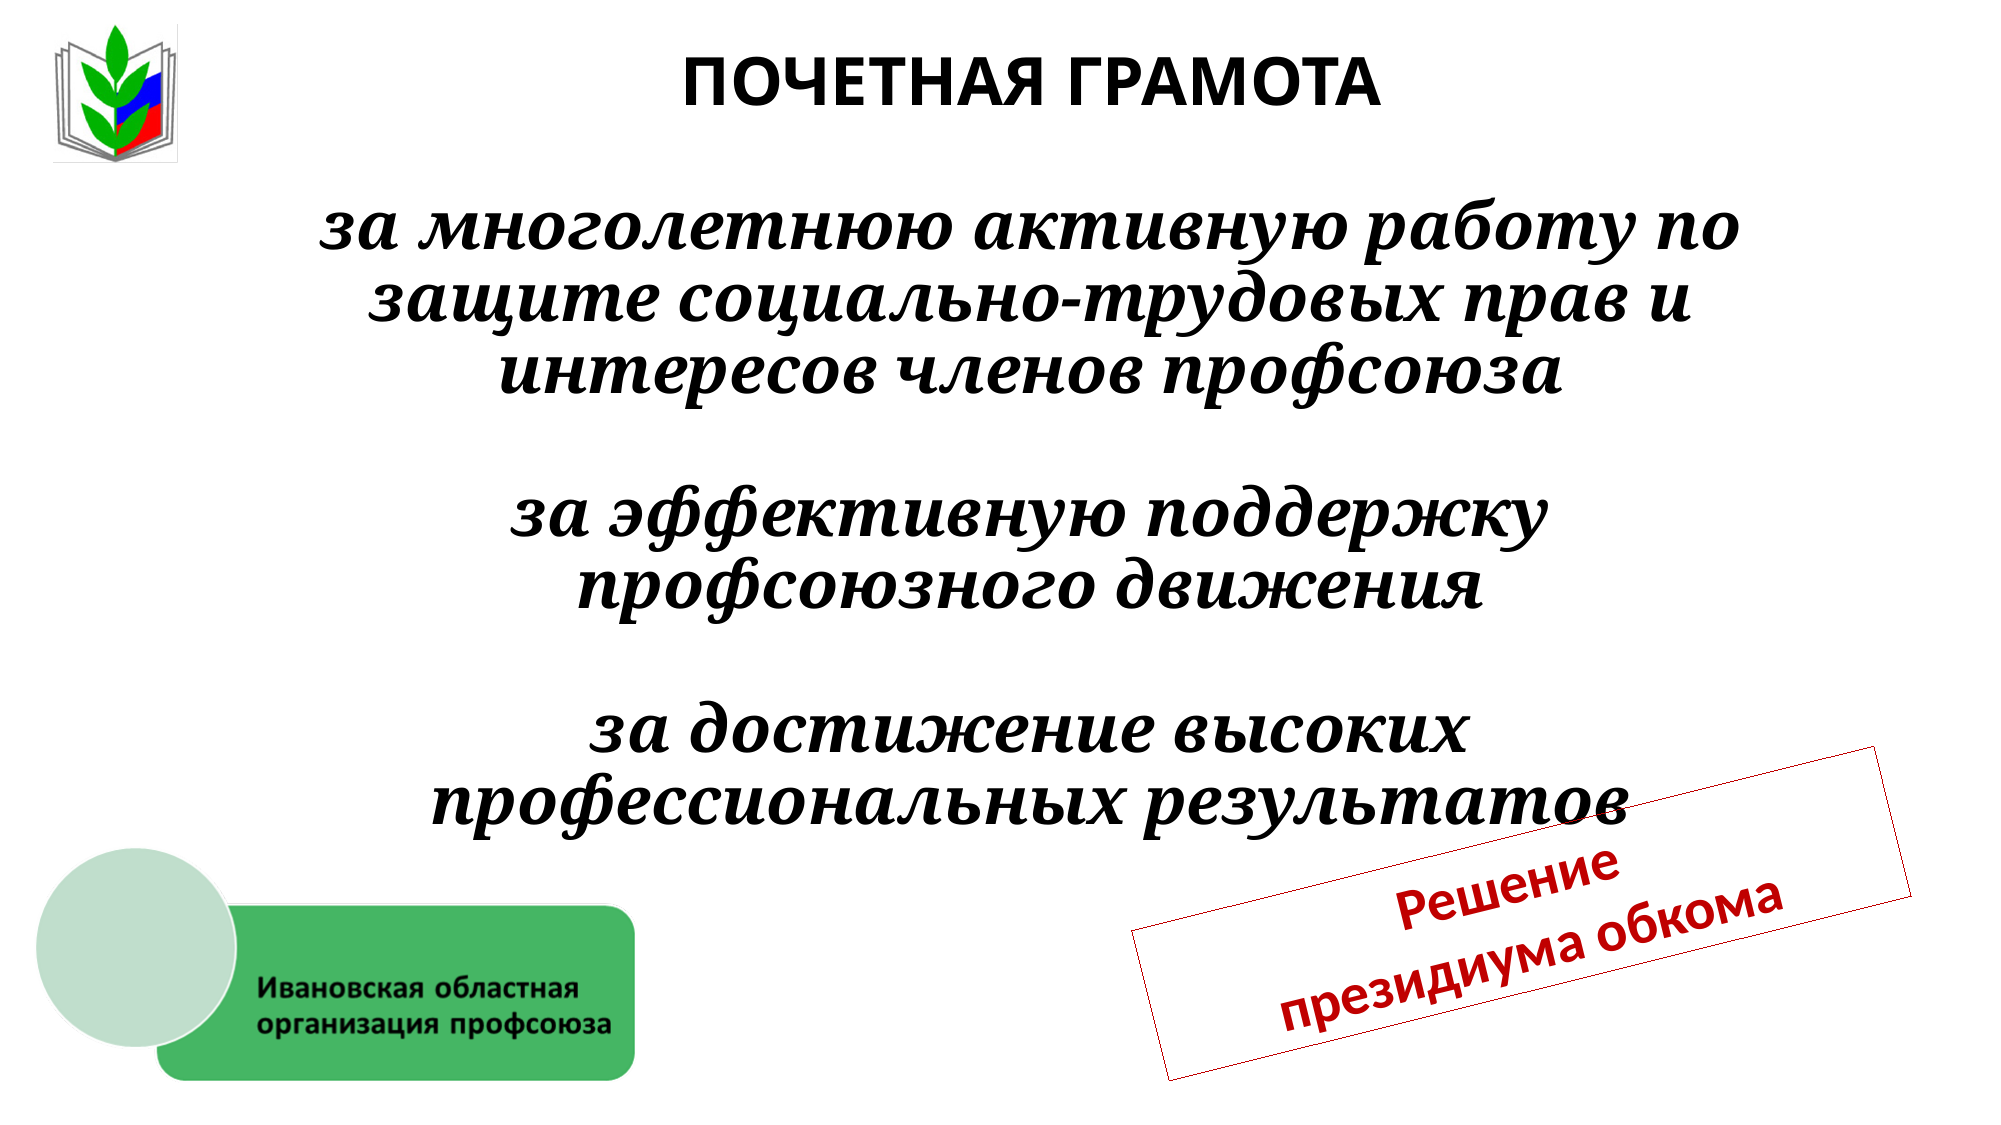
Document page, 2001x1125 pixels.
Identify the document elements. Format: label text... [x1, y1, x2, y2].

picture [34, 846, 637, 1083]
title ПОЧЕТНАЯ ГРАМОТА за многолетнюю активную работу по защите социально-трудовых прав и интересов членов профсоюза за эффективную поддержку профсоюзного движения за достижение высоких профессиональных результатов [281, 624, 1782, 847]
picture [53, 24, 178, 163]
text_box Решение президиума обкома [1131, 746, 1912, 1081]
